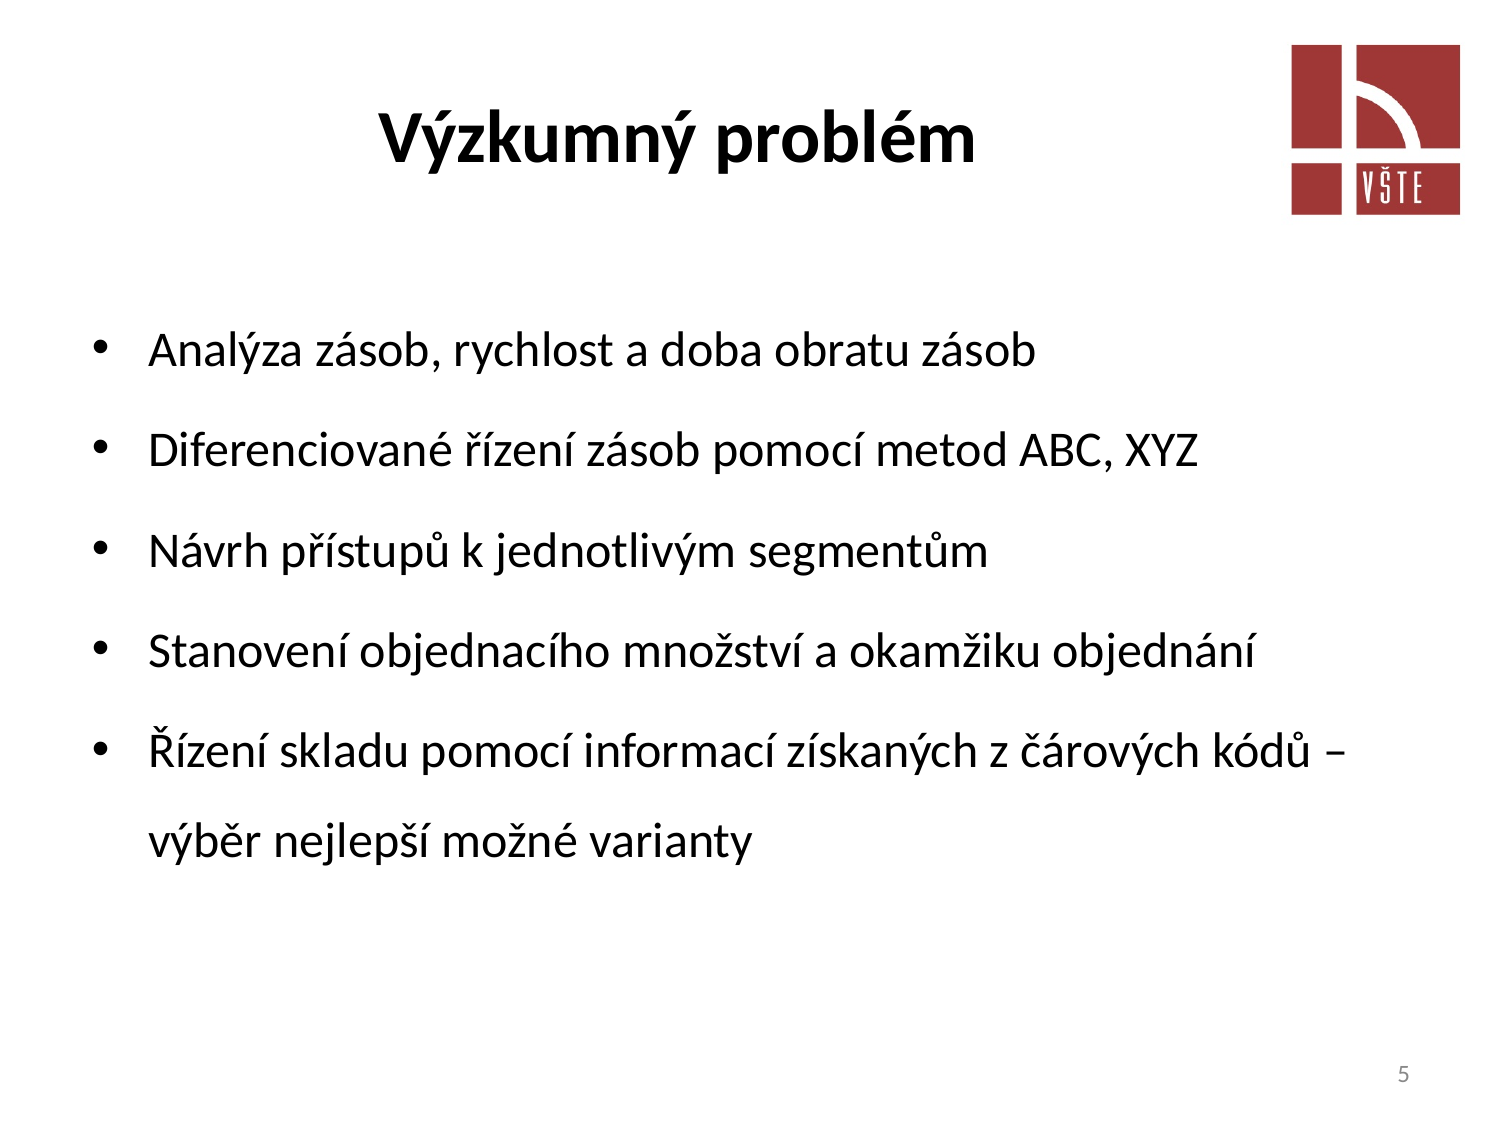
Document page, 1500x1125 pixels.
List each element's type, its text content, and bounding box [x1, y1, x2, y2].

picture [1280, 30, 1481, 232]
slide_number 5 [1074, 1042, 1425, 1103]
title Výzkumný problém [75, 30, 1279, 234]
list Analýza zásob, rychlost a doba obratu zásob Diferenciované řízení zásob pomocí metod ABC, XYZ Návrh přístupů k jednotlivým segmentům Stanovení objednacího množství a okamžiku objednání Řízení skladu pomocí informací získaných z čárových kódů – výběr nejlepší možné varianty [76, 278, 1428, 1022]
